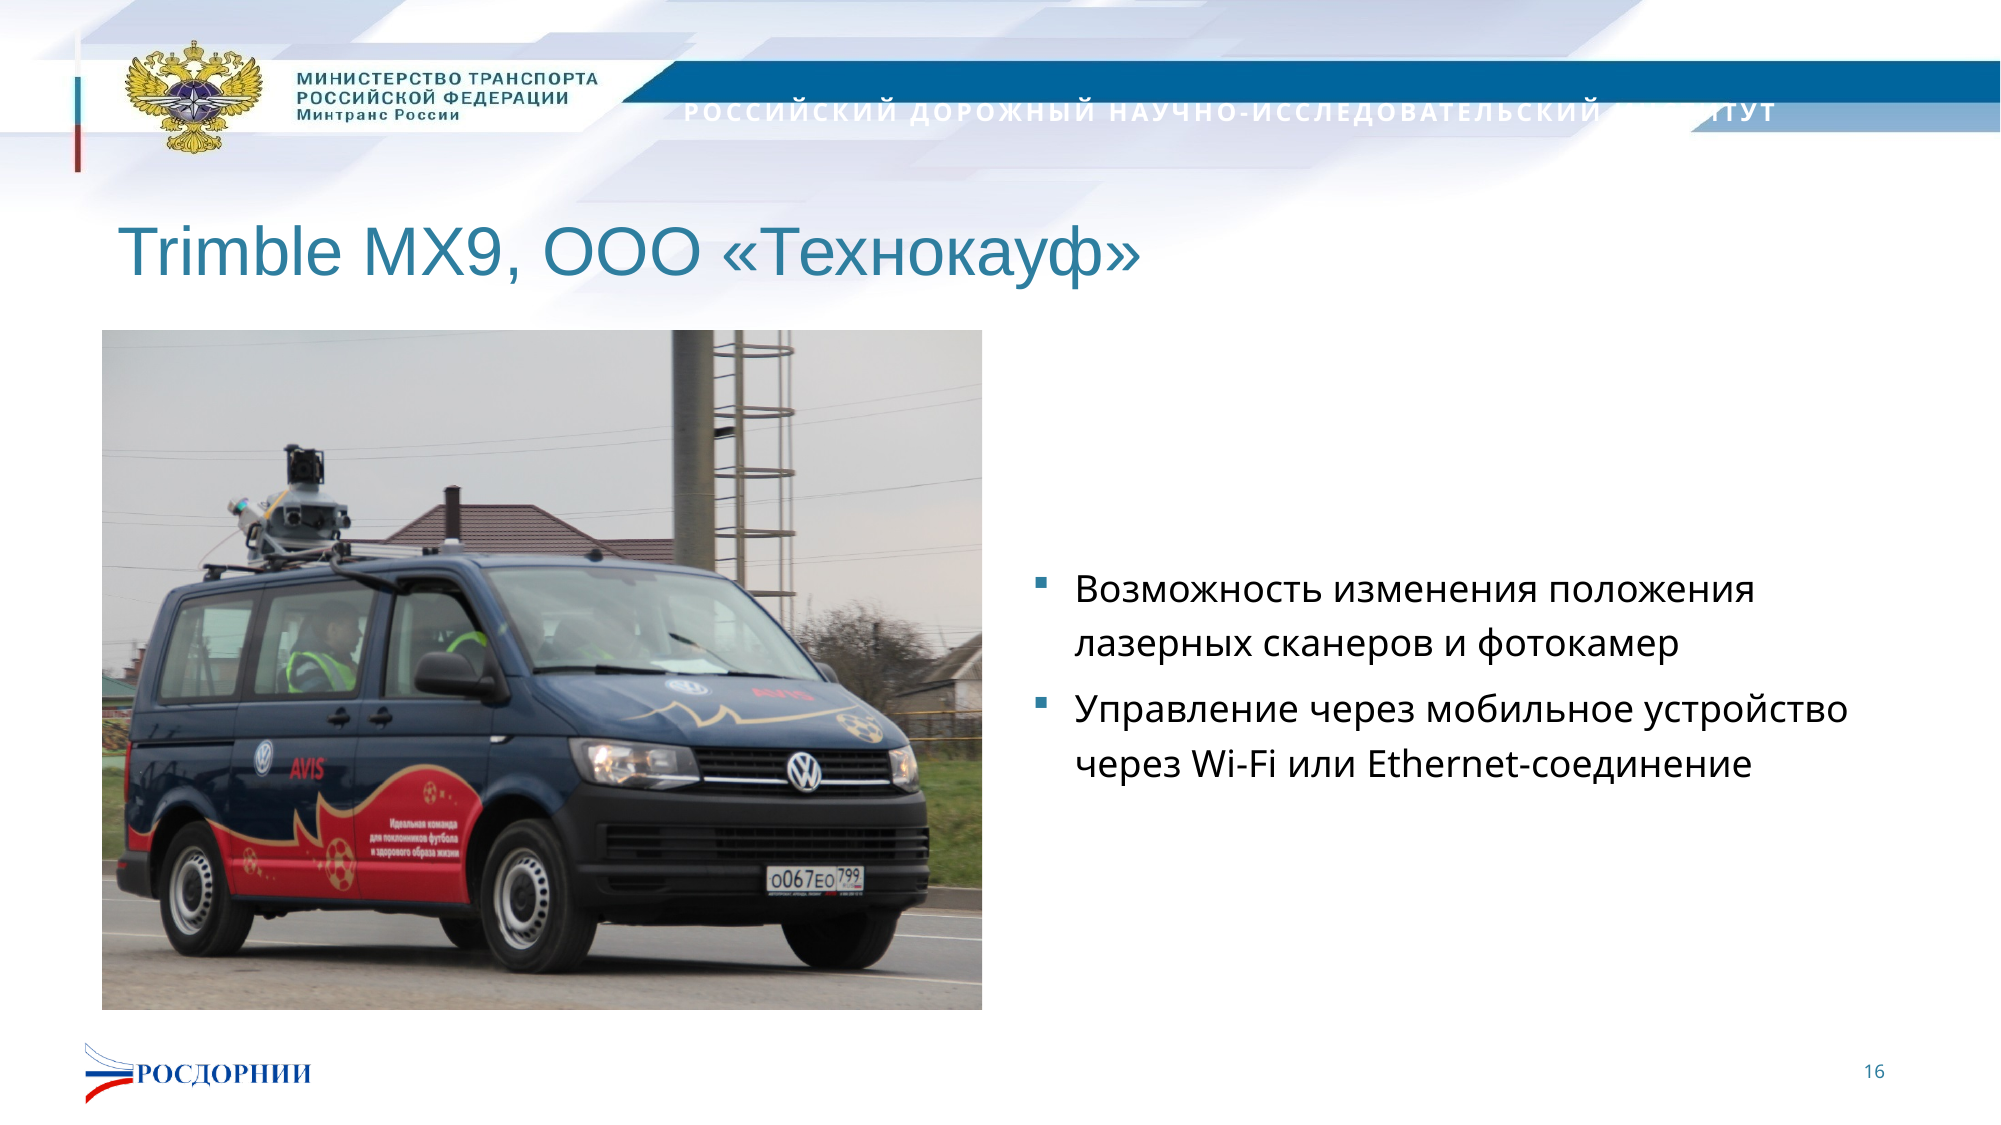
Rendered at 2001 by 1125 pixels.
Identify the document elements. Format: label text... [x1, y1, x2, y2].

slide_number 16 [1433, 1042, 1900, 1103]
title Trimble MX9, ООО «Технокауф» [102, 194, 1898, 302]
list Возможность изменения положения лазерных сканеров и фотокамер Управление через мобильное устройство через Wi-Fi или Ethernet-соединение [1017, 330, 1898, 1010]
picture [0, 0, 2001, 1125]
